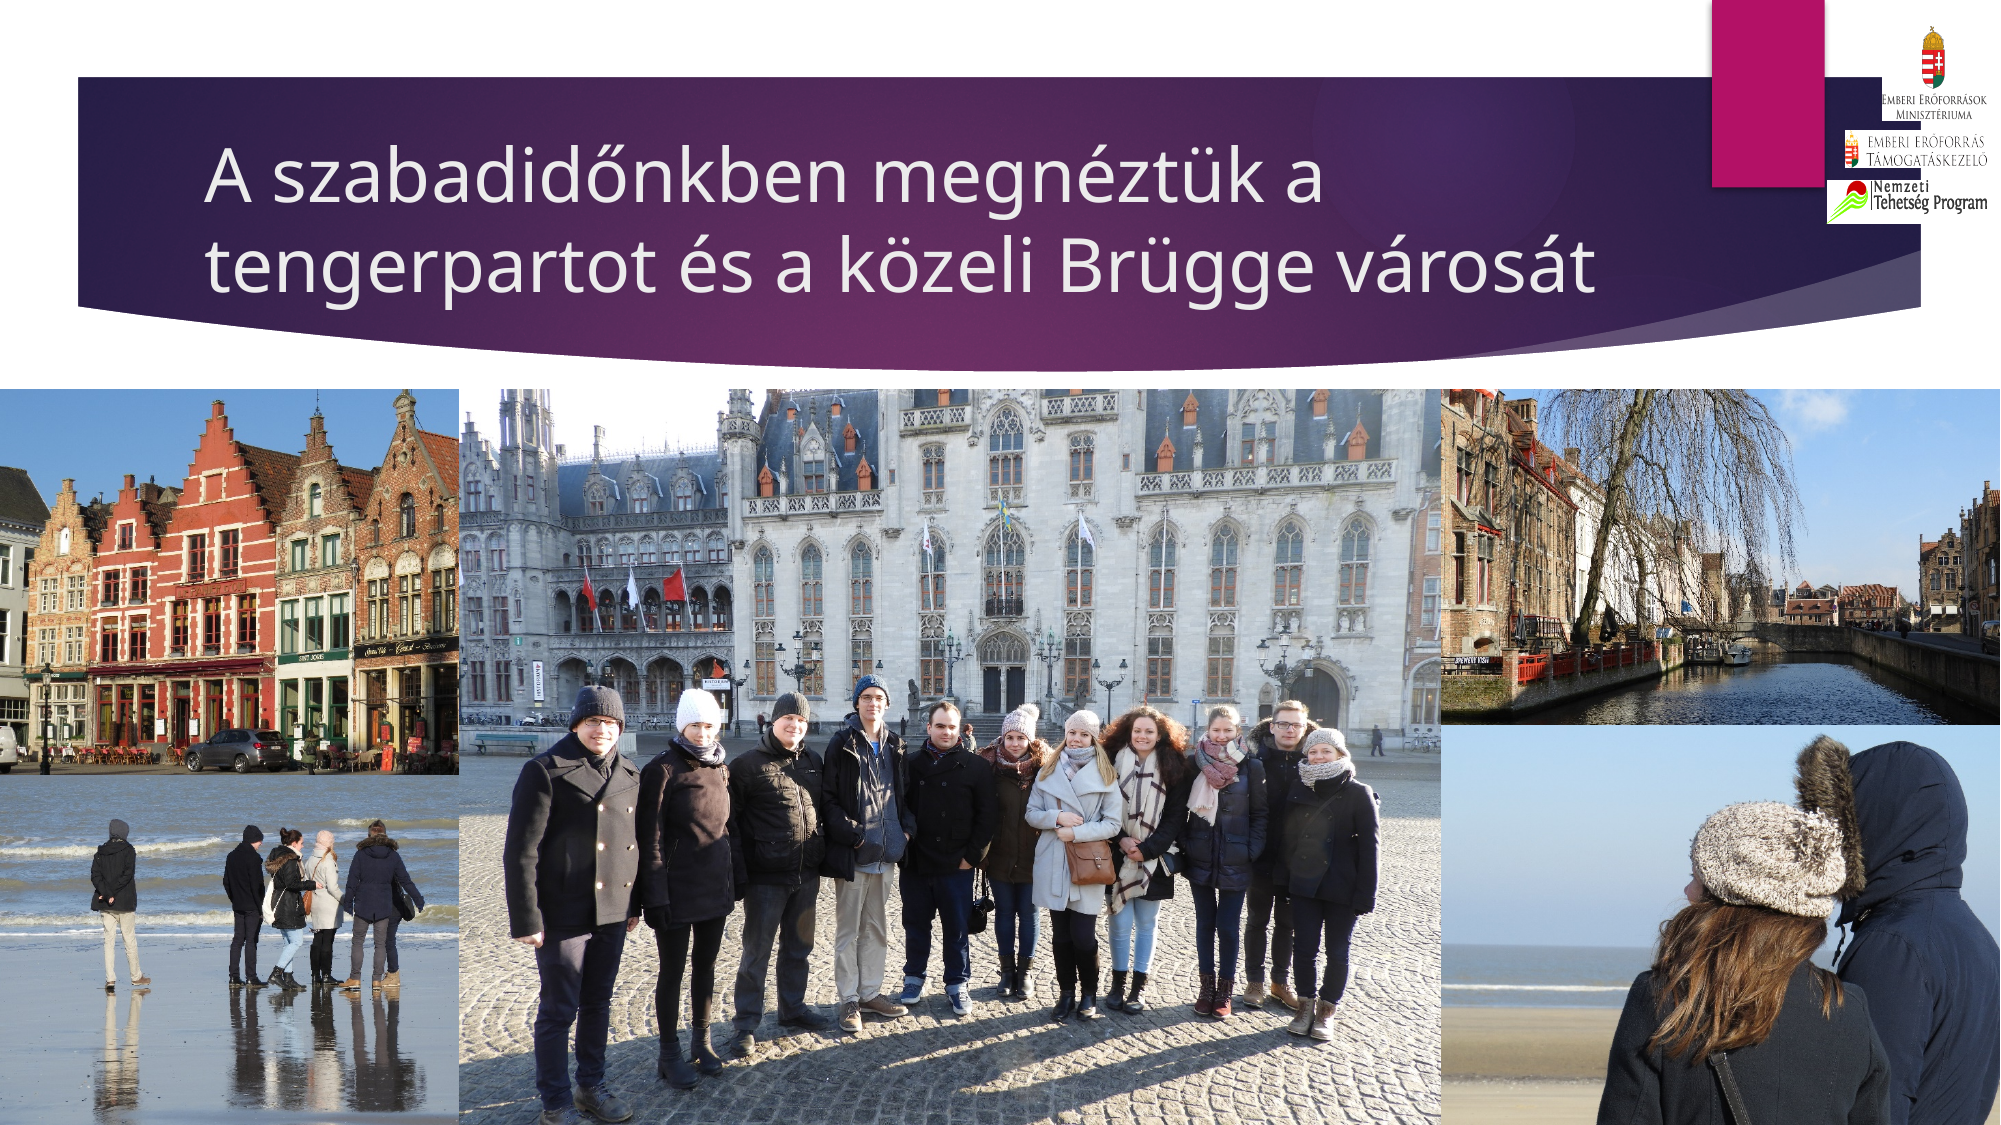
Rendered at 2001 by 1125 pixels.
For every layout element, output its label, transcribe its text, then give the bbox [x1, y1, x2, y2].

title A szabadidőnkben megnéztük a tengerpartot és a közeli Brügge városát [189, 159, 1688, 276]
picture [1845, 129, 1988, 168]
picture [1881, 25, 1988, 122]
picture [0, 388, 2000, 1125]
picture [1826, 179, 1988, 224]
